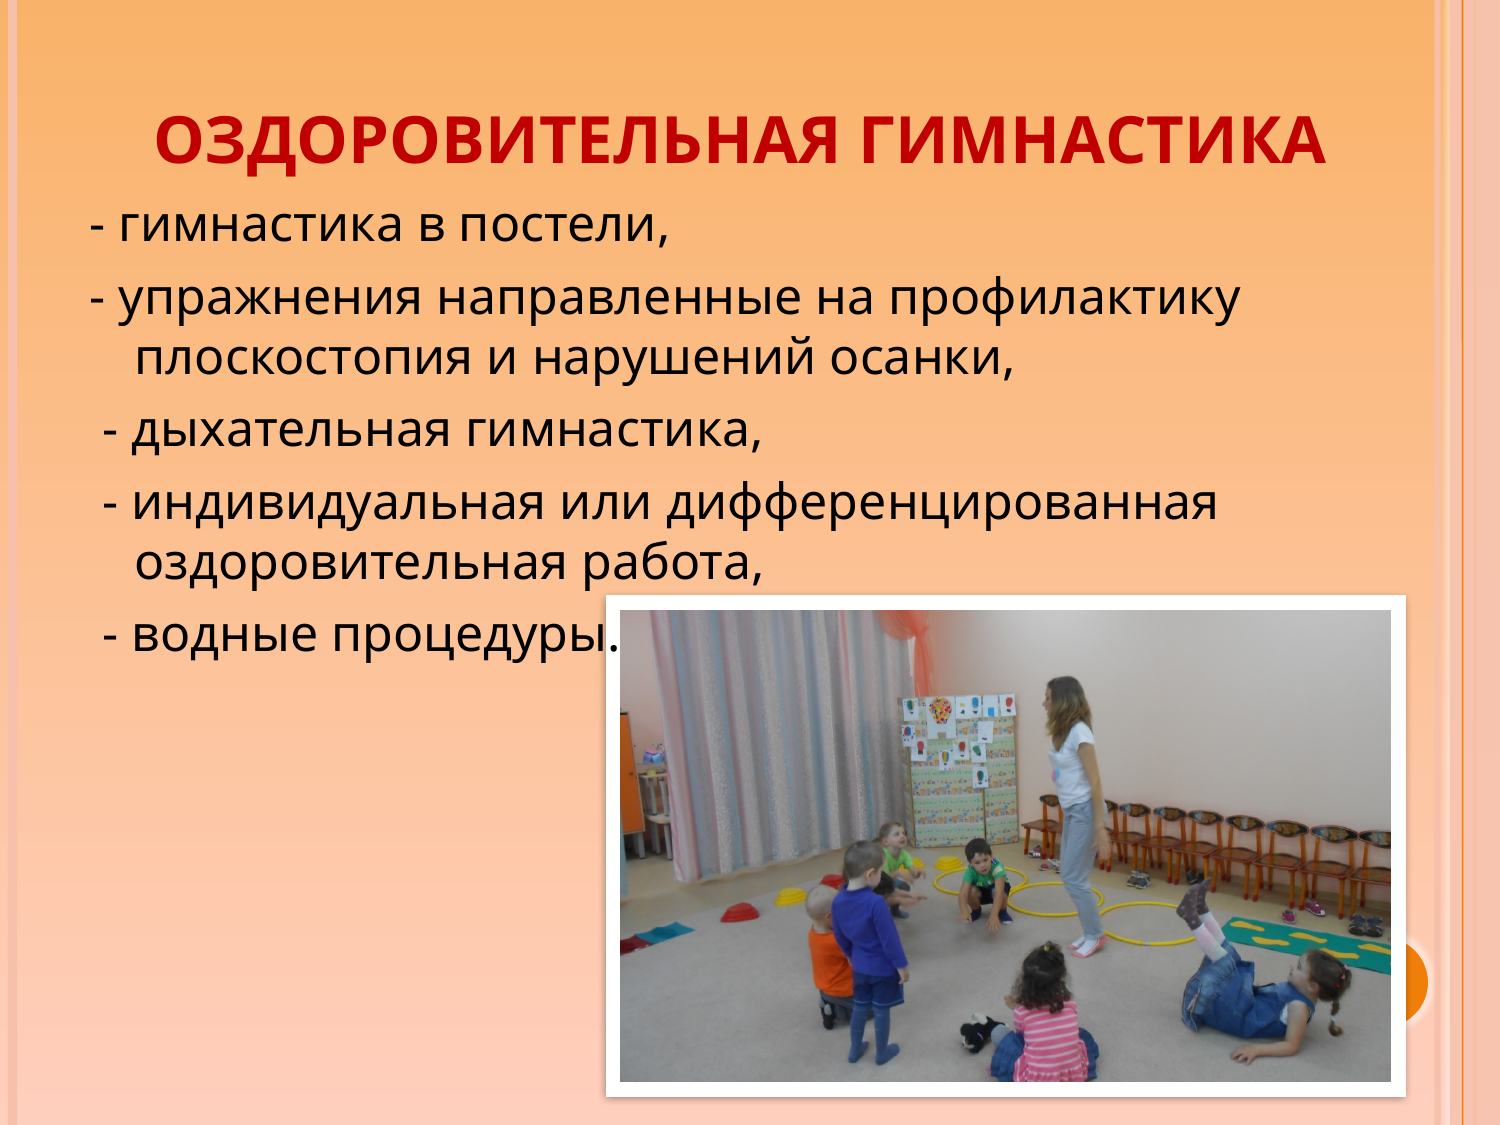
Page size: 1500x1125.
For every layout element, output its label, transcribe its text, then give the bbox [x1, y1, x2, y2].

title Оздоровительная гимнастика [75, 30, 1407, 184]
picture [619, 609, 1392, 1083]
list - гимнастика в постели, - упражнения направленные на профилактику плоскостопия и нарушений осанки, - дыхательная гимнастика, - индивидуальная или дифференцированная оздоровительная работа, - водные процедуры. [75, 184, 1424, 1062]
